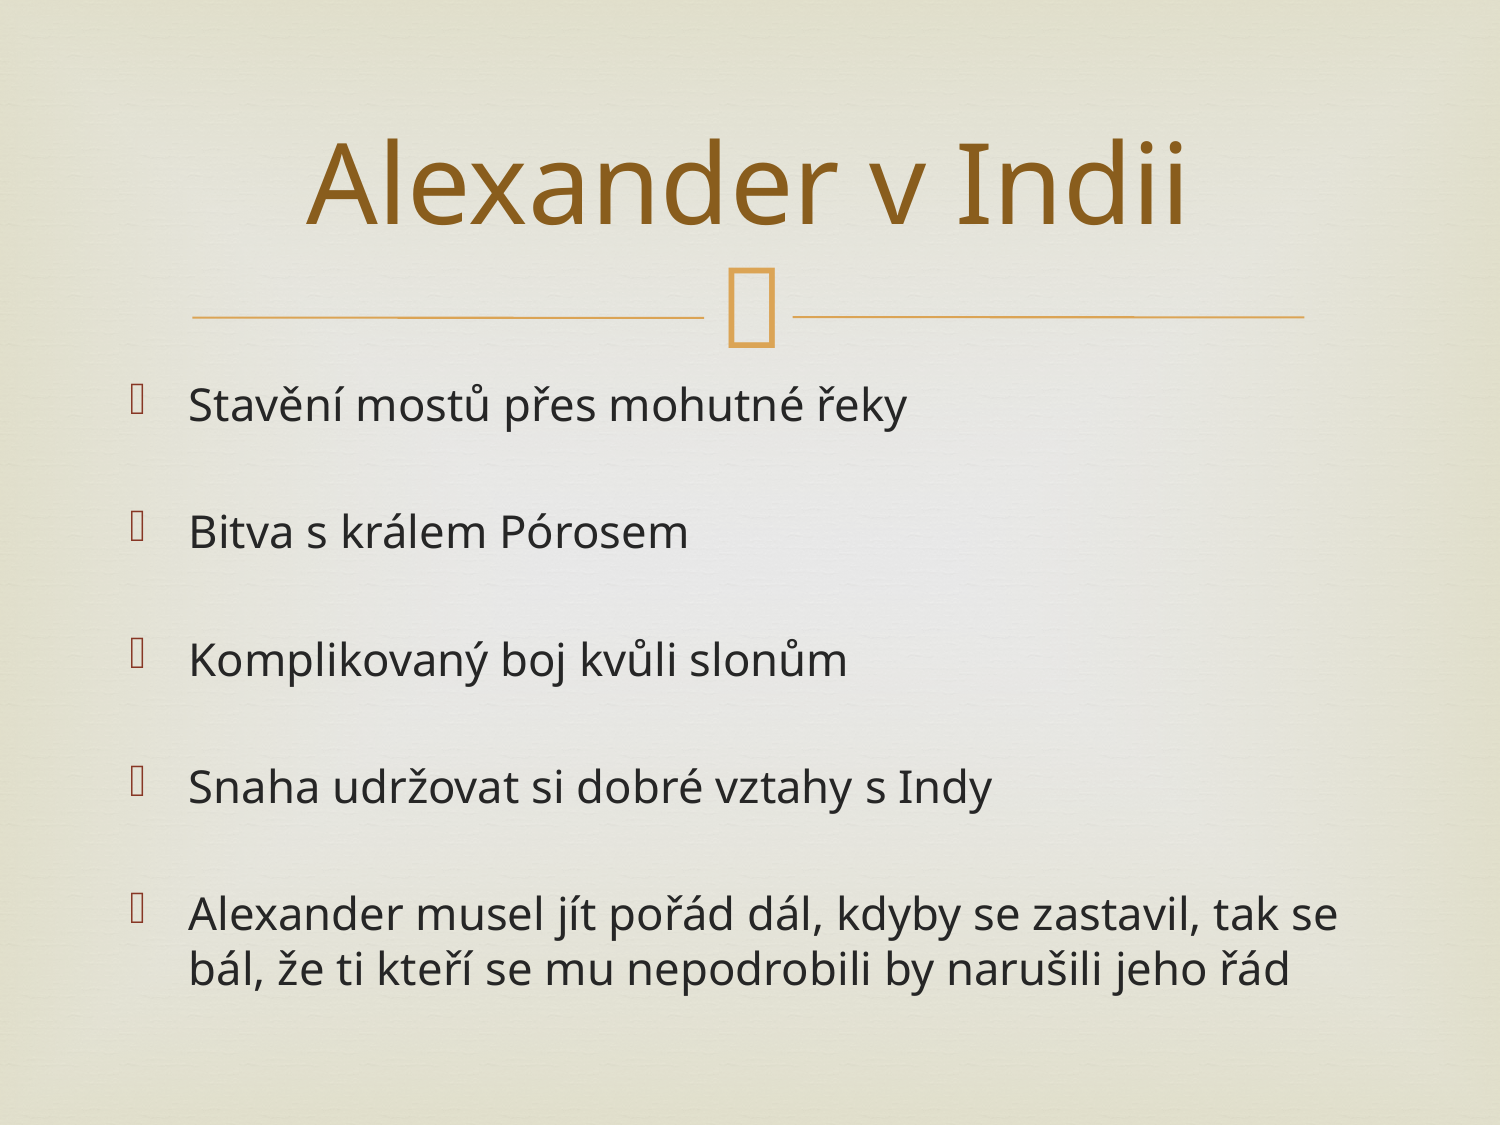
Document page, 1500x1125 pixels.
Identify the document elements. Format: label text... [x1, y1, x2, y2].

title Alexander v Indii [112, 93, 1386, 267]
list Stavění mostů přes mohutné řeky Bitva s králem Pórosem Komplikovaný boj kvůli slonům Snaha udržovat si dobré vztahy s Indy Alexander musel jít pořád dál, kdyby se zastavil, tak se bál, že ti kteří se mu nepodrobili by narušili jeho řád [114, 368, 1386, 1005]
